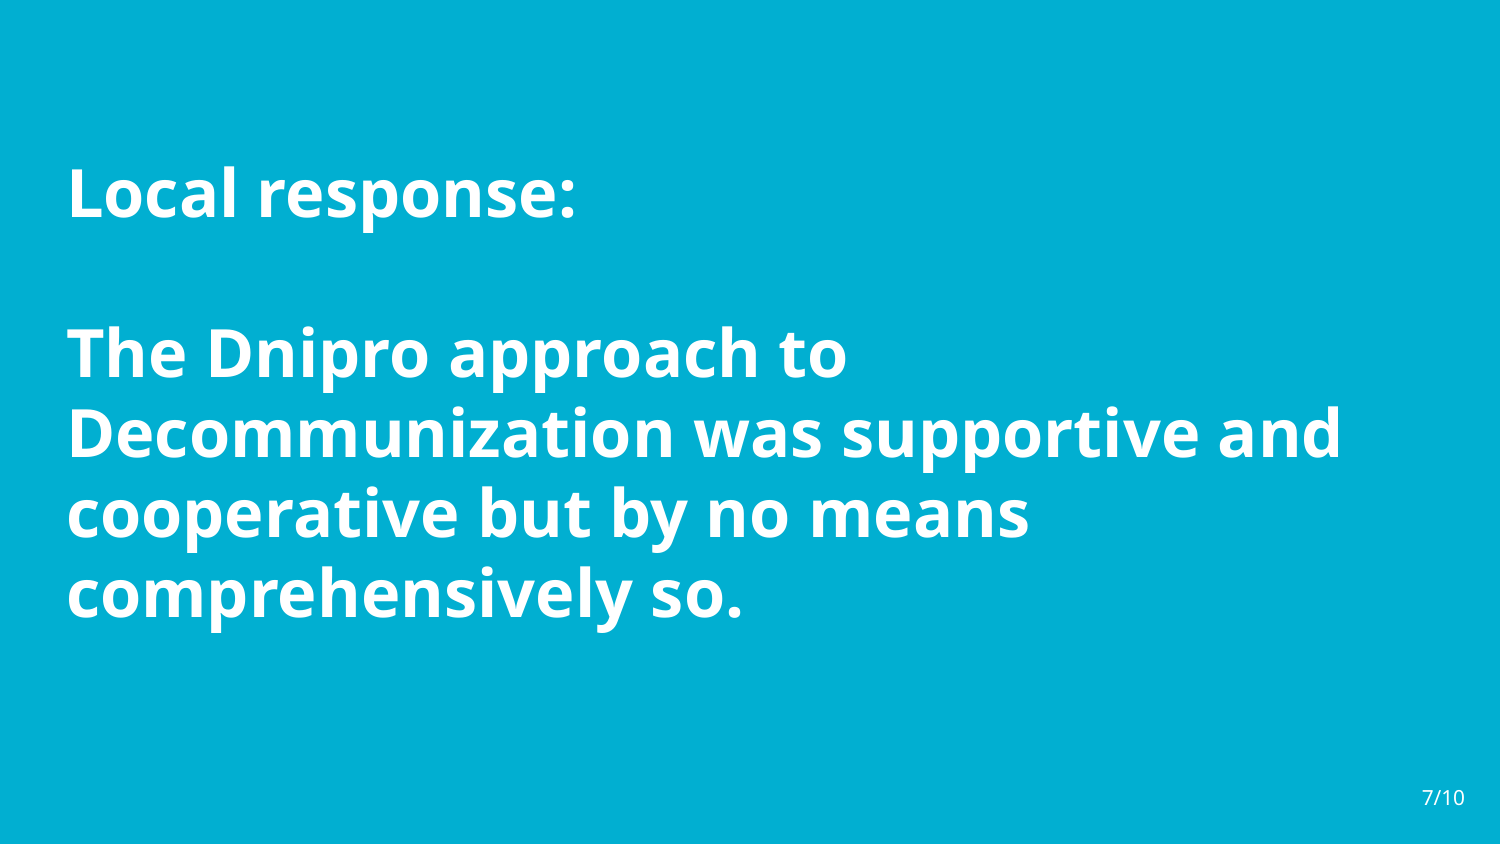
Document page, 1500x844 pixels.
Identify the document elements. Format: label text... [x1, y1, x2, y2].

slide_number 7/10 [1389, 764, 1480, 830]
list [51, 228, 1449, 746]
title Local response: The Dnipro approach to Decommunization was supportive and cooperative but by no means comprehensively so. [51, 56, 1449, 228]
